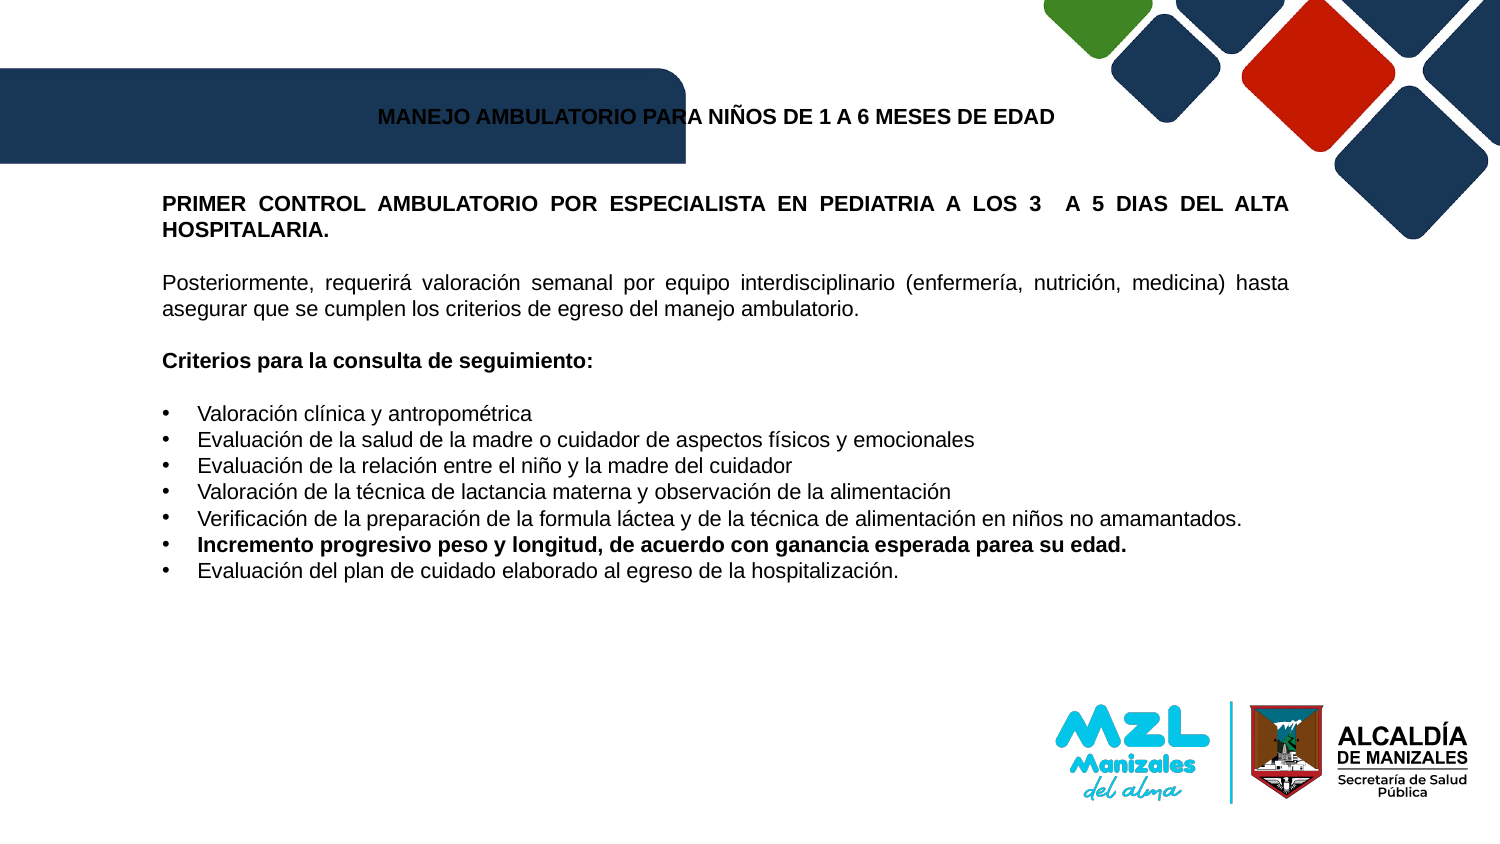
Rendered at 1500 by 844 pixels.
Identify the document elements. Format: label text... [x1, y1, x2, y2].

text_box MANEJO AMBULATORIO PARA NIÑOS DE 1 A 6 MESES DE EDAD [147, 95, 1287, 136]
text_box PRIMER CONTROL AMBULATORIO POR ESPECIALISTA EN PEDIATRIA A LOS 3 A 5 DIAS DEL ALTA HOSPITALARIA. Posteriormente, requerirá valoración semanal por equipo interdisciplinario (enfermería, nutrición, medicina) hasta asegurar que se cumplen los criterios de egreso del manejo ambulatorio. Criterios para la consulta de seguimiento: Valoración clínica y antropométrica Evaluación de la salud de la madre o cuidador de aspectos físicos y emocionales Evaluación de la relación entre el niño y la madre del cuidador Valoración de la técnica de lactancia materna y observación de la alimentación Verificación de la preparación de la formula láctea y de la técnica de alimentación en niños no amamantados. Incremento progresivo peso y longitud, de acuerdo con ganancia esperada parea su edad. Evaluación del plan de cuidado elaborado al egreso de la hospitalización. [147, 182, 1306, 591]
picture [0, 0, 1500, 844]
